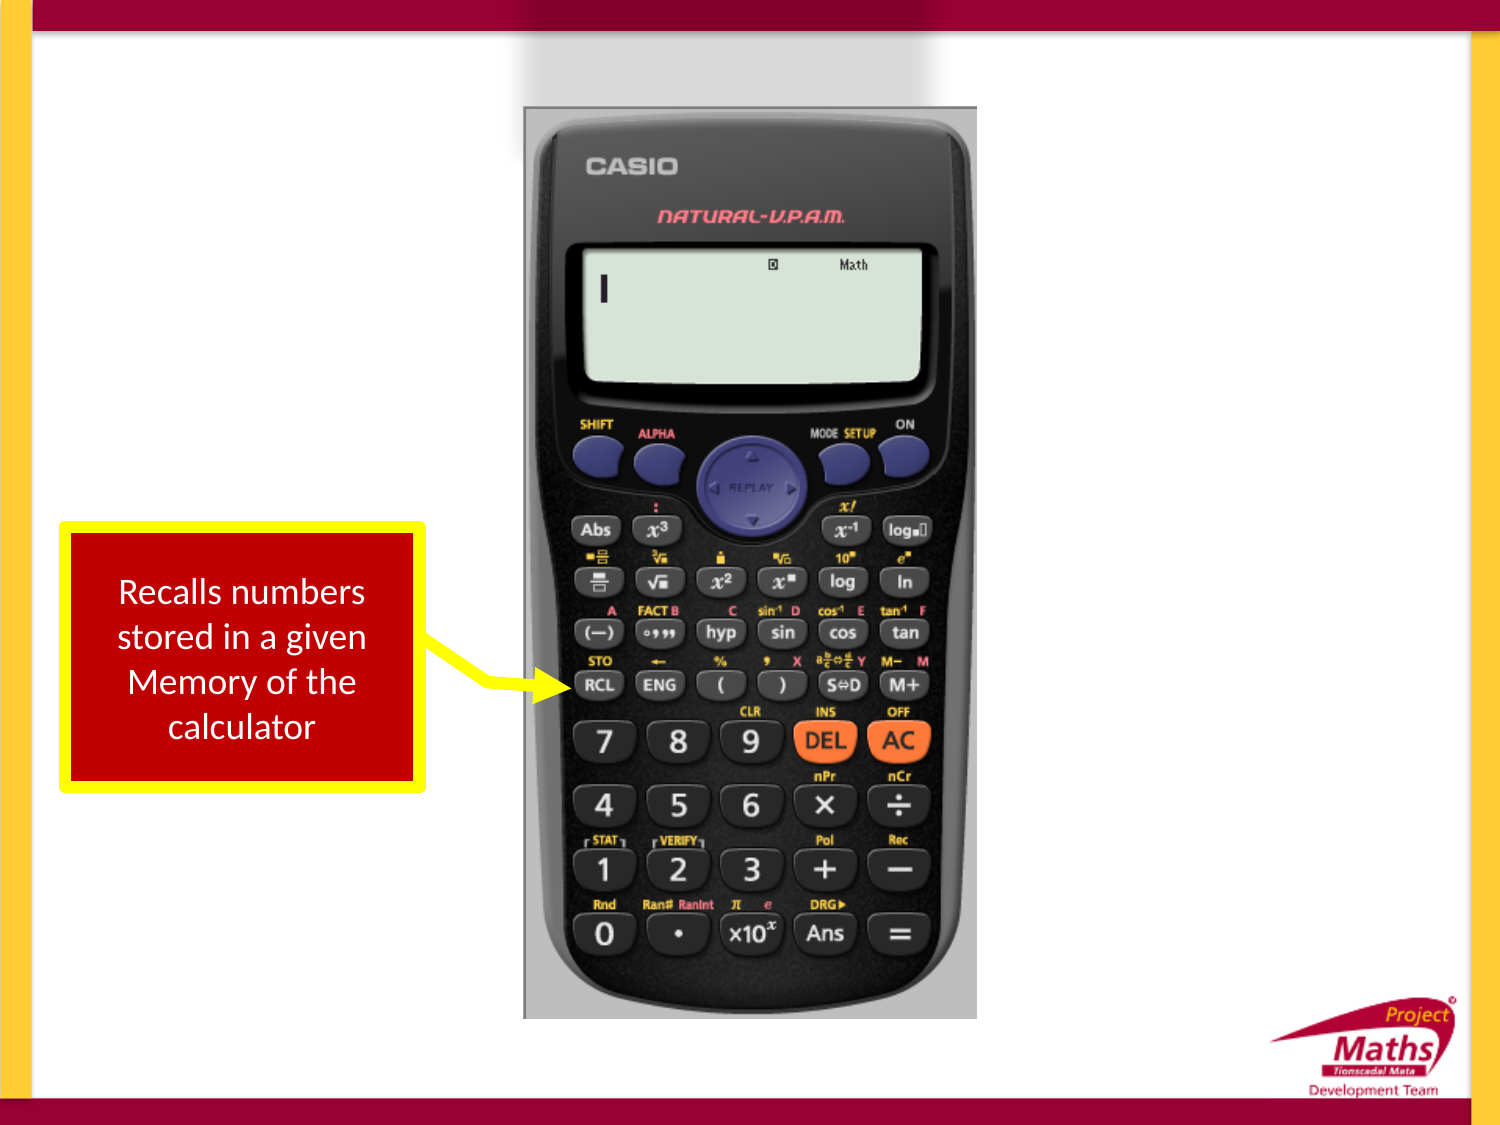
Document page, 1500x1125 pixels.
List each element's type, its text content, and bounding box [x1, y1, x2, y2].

picture [523, 106, 977, 1019]
picture [1269, 987, 1466, 1098]
text_box Recalls numbers stored in a given Memory of the calculator [63, 525, 572, 789]
